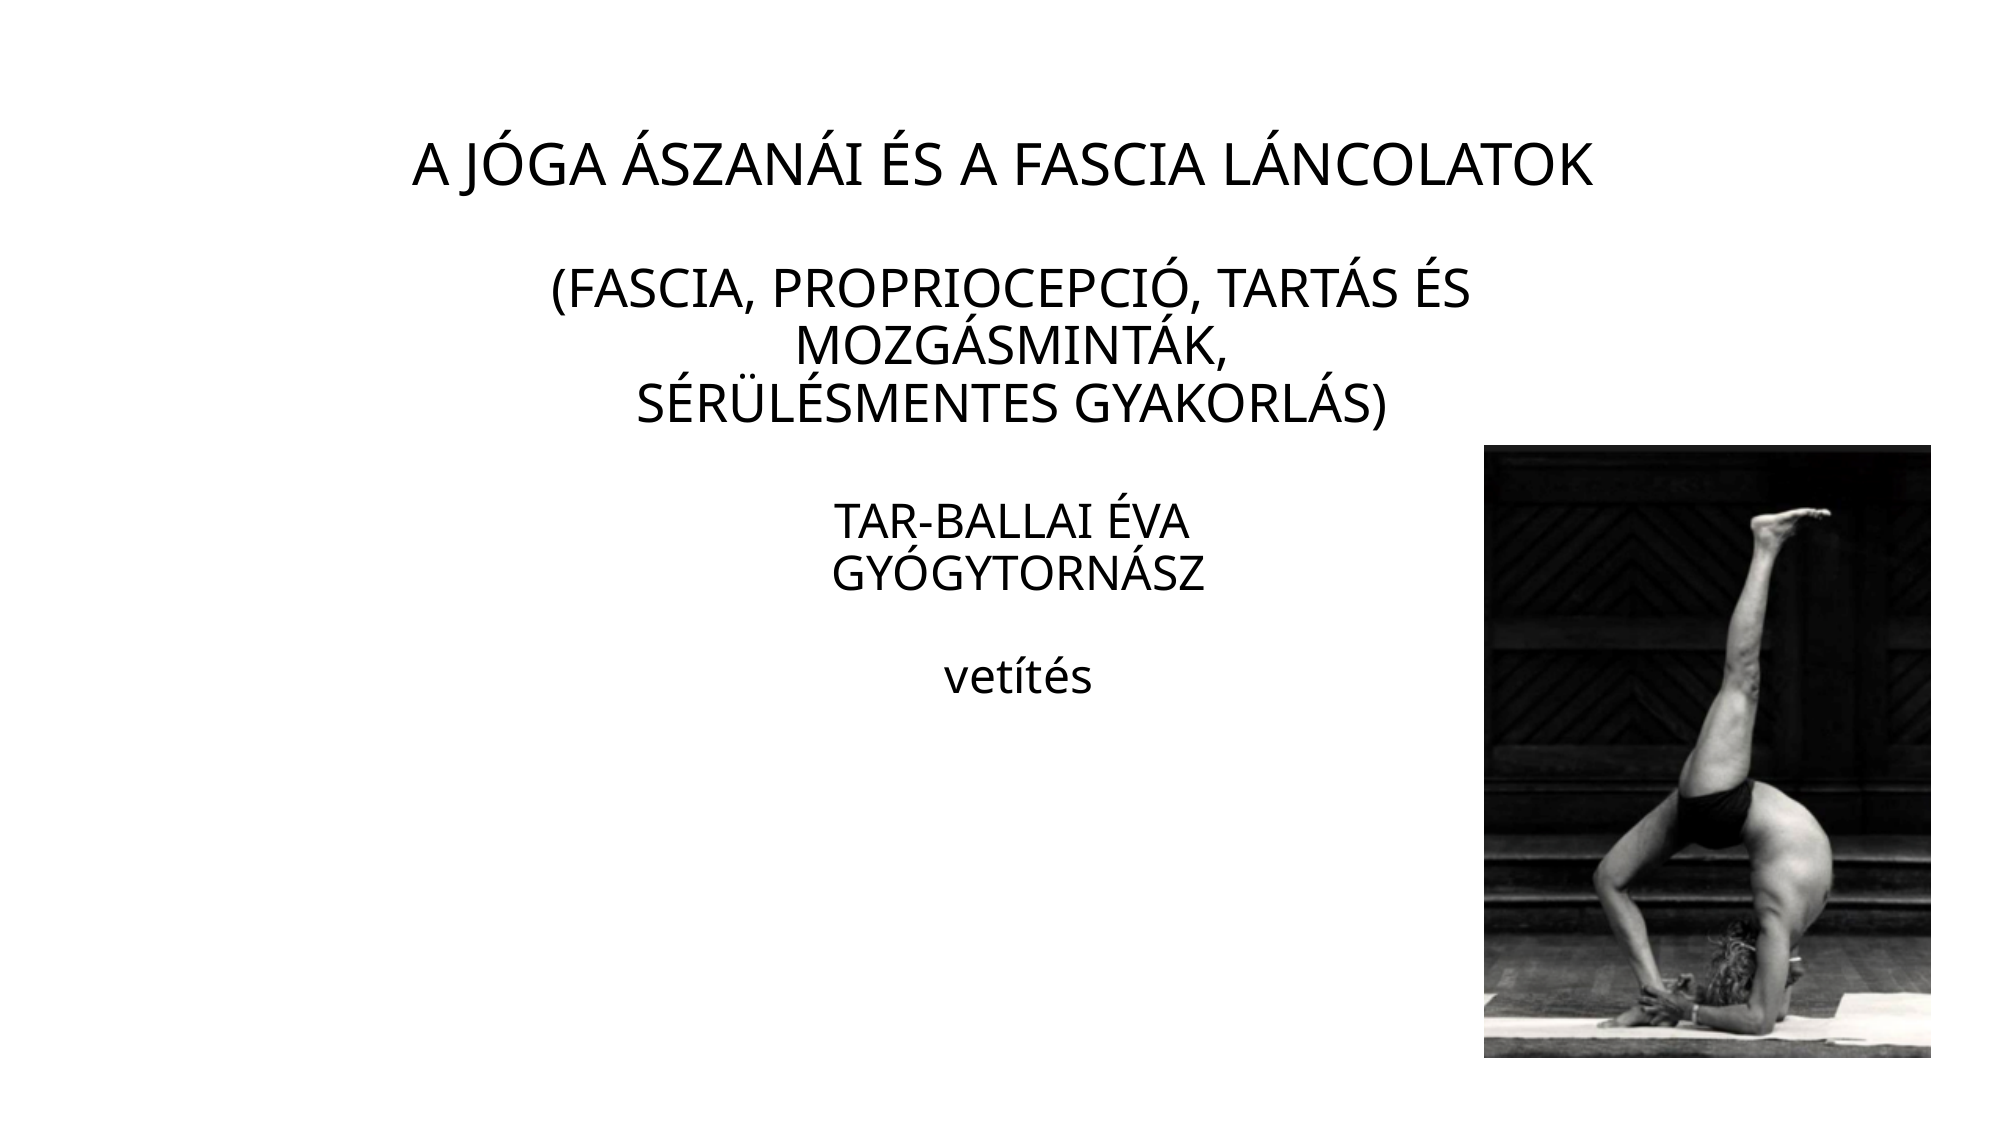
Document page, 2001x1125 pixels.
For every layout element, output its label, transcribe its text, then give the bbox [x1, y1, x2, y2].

picture [1484, 445, 1931, 1058]
title A JÓGA ÁSZANÁI ÉS A FASCIA LÁNCOLATOK (FASCIA, PROPRIOCEPCIÓ, TARTÁS ÉS MOZGÁSMINTÁK, SÉRÜLÉSMENTES GYAKORLÁS) TAR-BALLAI ÉVA GYÓGYTORNÁSZ vetítés [137, 59, 1901, 716]
